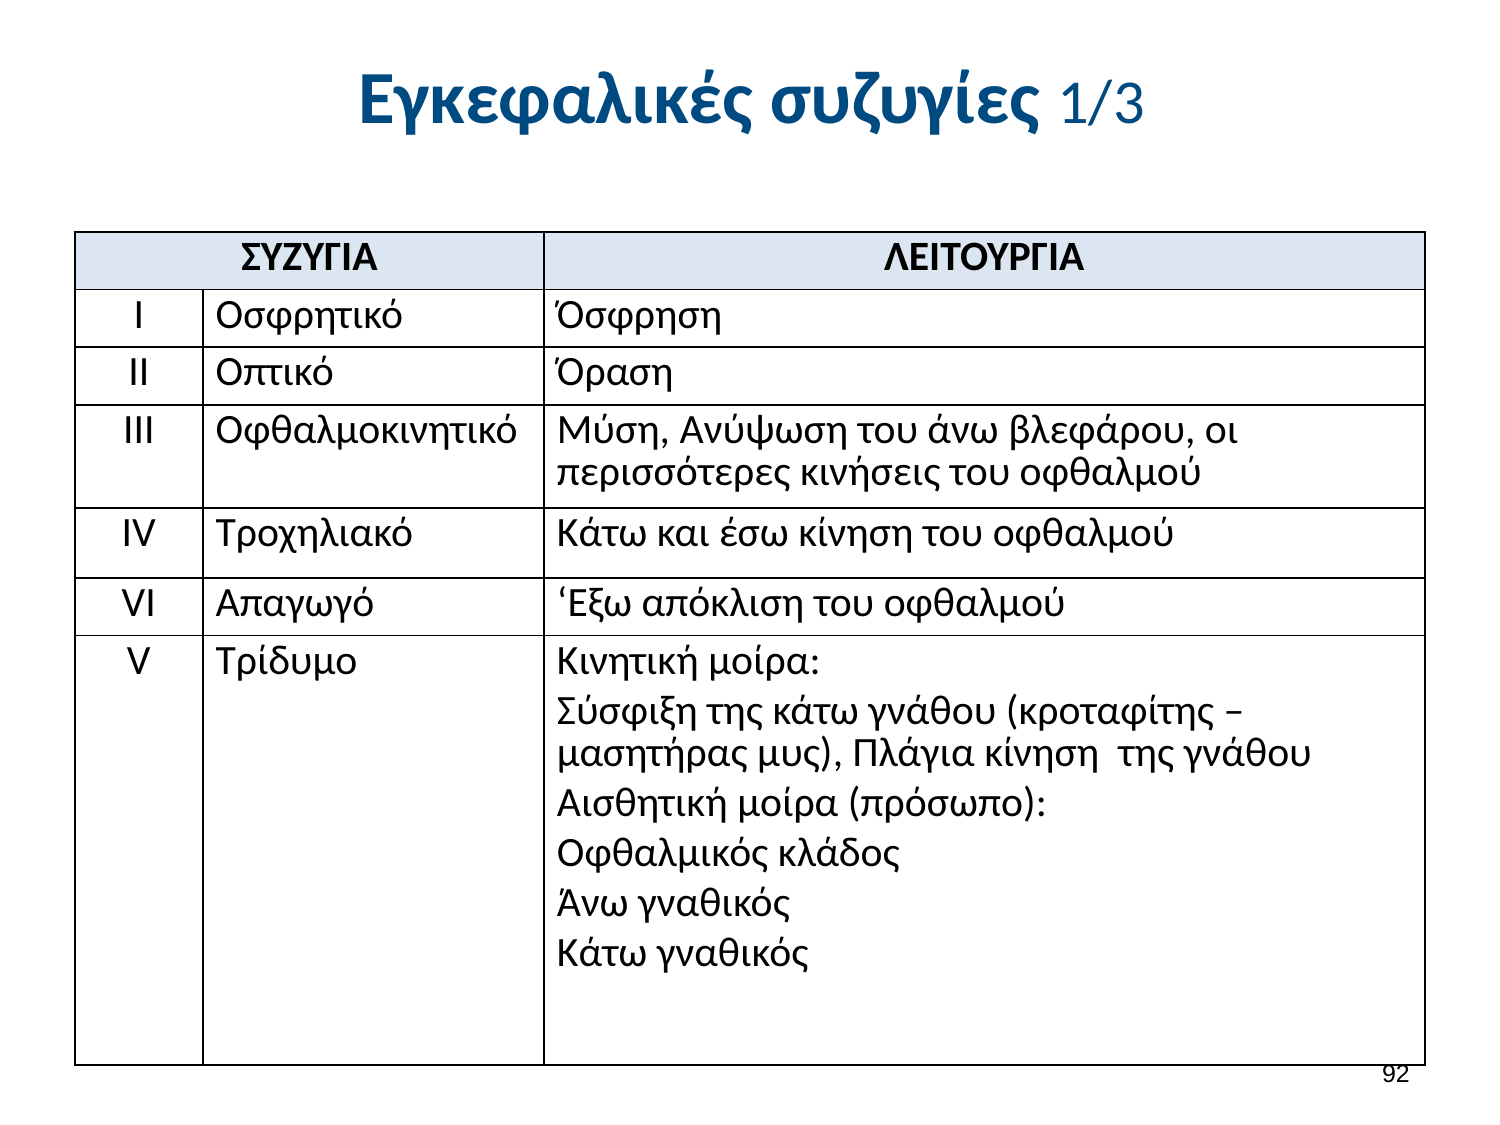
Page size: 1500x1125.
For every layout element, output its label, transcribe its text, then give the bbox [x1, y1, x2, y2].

table_cell Οσφρητικό [204, 290, 543, 346]
table_cell Μύση, Ανύψωση του άνω βλεφάρου, οι περισσότερες κινήσεις του οφθαλμού [545, 406, 1424, 507]
table_cell Κάτω και έσω κίνηση του οφθαλμού [545, 509, 1424, 577]
table_header ΣΥΖΥΓΙΑ [76, 233, 543, 289]
table_cell Όραση [545, 348, 1424, 404]
table_cell Τρίδυμο [204, 636, 543, 1064]
title Εγκεφαλικές συζυγίες 1/3 [76, 19, 1427, 169]
table_cell Απαγωγό [204, 579, 543, 635]
table_cell Όσφρηση [545, 290, 1424, 346]
table_cell ‘Εξω απόκλιση του οφθαλμού [545, 579, 1424, 635]
table_cell I [76, 290, 202, 346]
table_cell VΙ [76, 579, 202, 635]
table_cell Οφθαλμοκινητικό [204, 406, 543, 507]
table_cell Οπτικό [204, 348, 543, 404]
table_cell II [76, 348, 202, 404]
table_cell Τροχηλιακό [204, 509, 543, 577]
table_cell IV [76, 509, 202, 577]
slide_number 91 [1074, 1042, 1425, 1103]
table_cell Κινητική μοίρα: Σύσφιξη της κάτω γνάθου (κροταφίτης –μασητήρας μυς), Πλάγια κίνηση της γνάθου Αισθητική μοίρα (πρόσωπο): Οφθαλμικός κλάδος Άνω γναθικός Κάτω γναθικός [545, 636, 1424, 1064]
table_cell III [76, 406, 202, 507]
table_cell V [76, 636, 202, 1064]
table_header ΛΕΙΤΟΥΡΓΙΑ [545, 233, 1424, 289]
